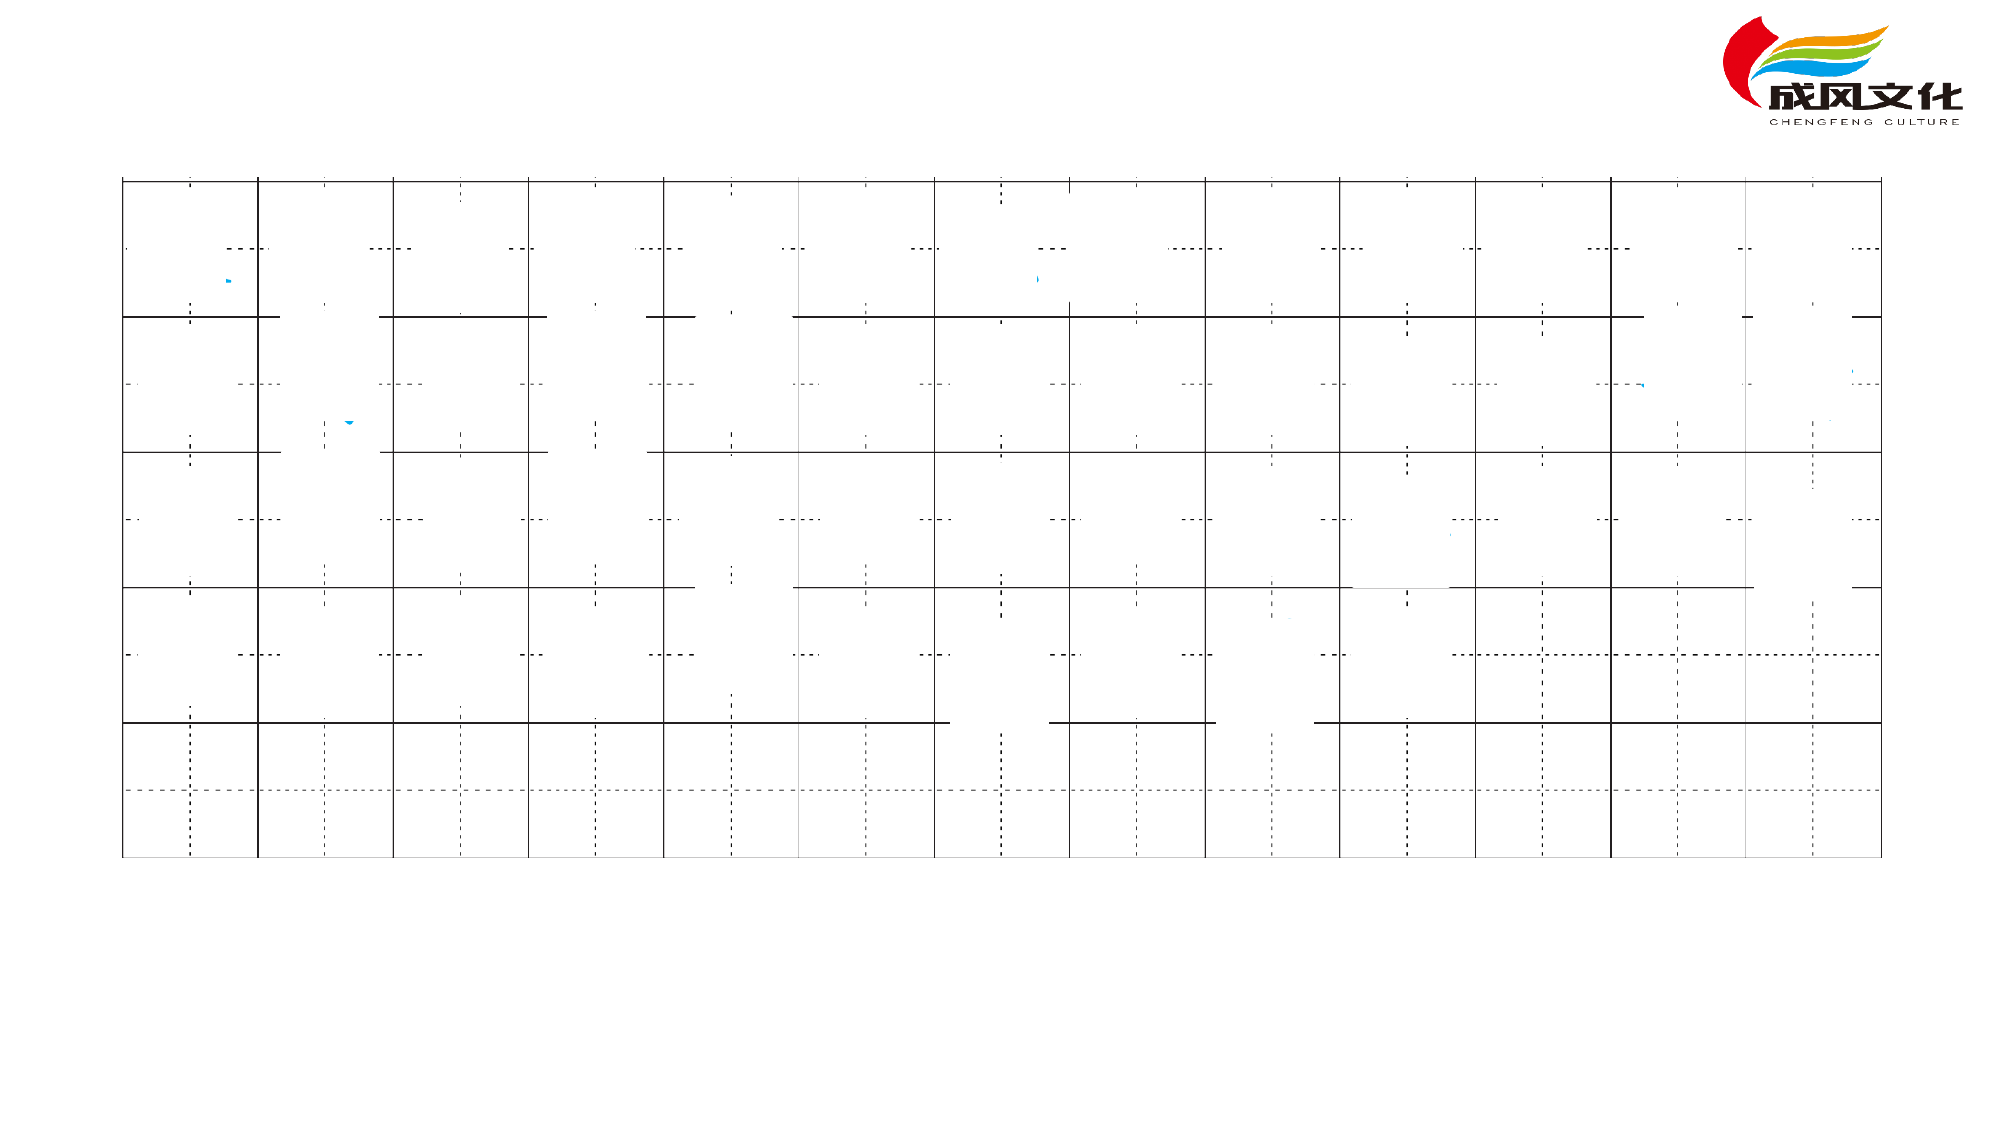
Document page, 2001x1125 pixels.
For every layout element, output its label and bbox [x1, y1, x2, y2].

picture [117, 176, 2000, 859]
picture [1708, 0, 1986, 136]
